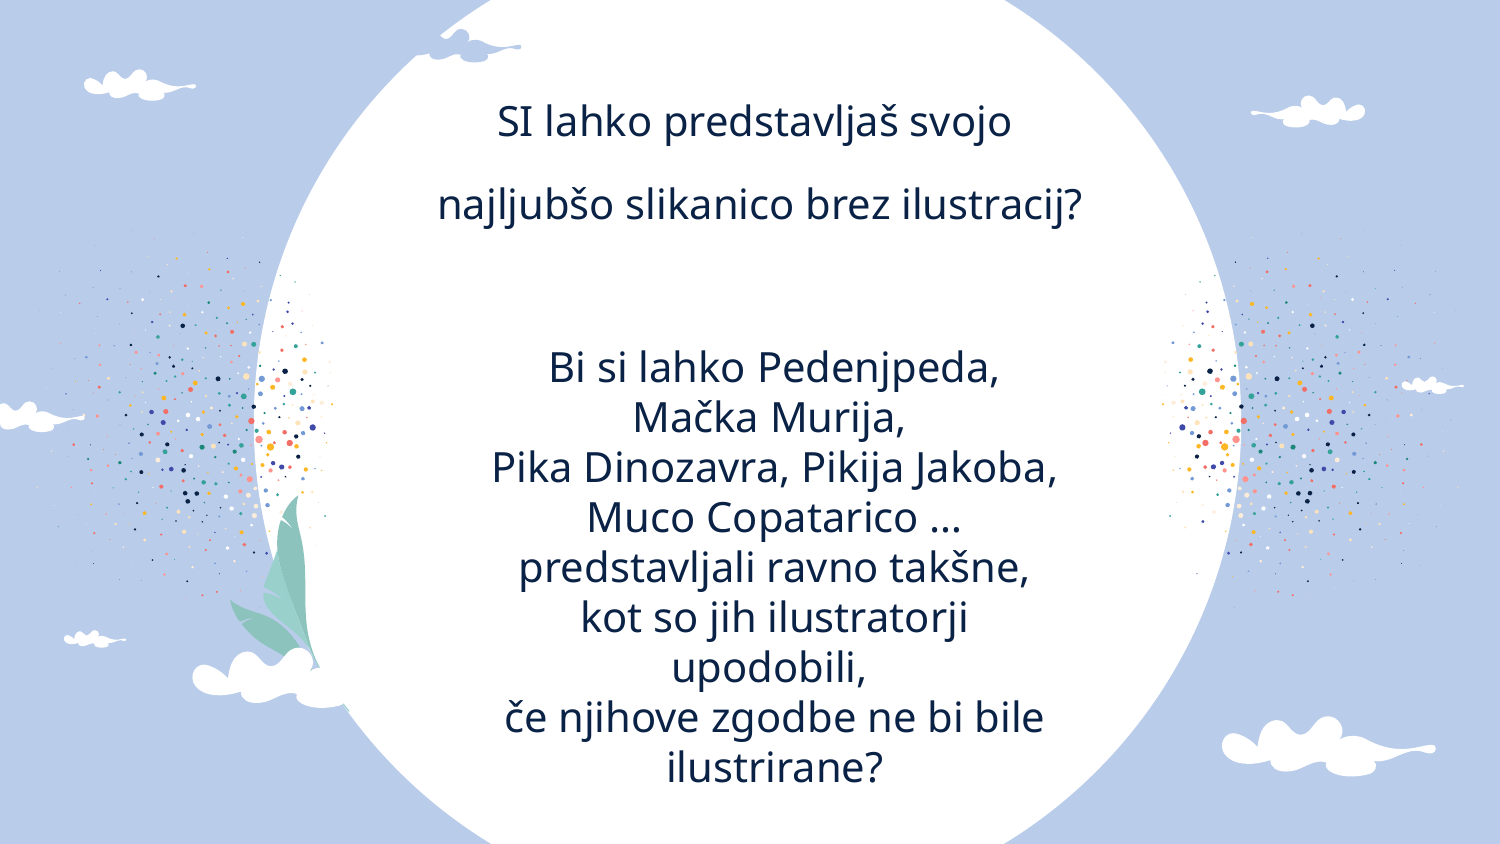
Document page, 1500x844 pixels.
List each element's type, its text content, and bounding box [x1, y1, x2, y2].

subtitle Bi si lahko Pedenjpeda, Mačka Murija, Pika Dinozavra, Pikija Jakoba, Muco Copatarico … predstavljali ravno takšne, kot so jih ilustratorji upodobili, če njihove zgodbe ne bi bile ilustrirane? [473, 325, 1077, 403]
subtitle SI lahko predstavljaš svojo najljubšo slikanico brez ilustracij? [275, 79, 1246, 172]
